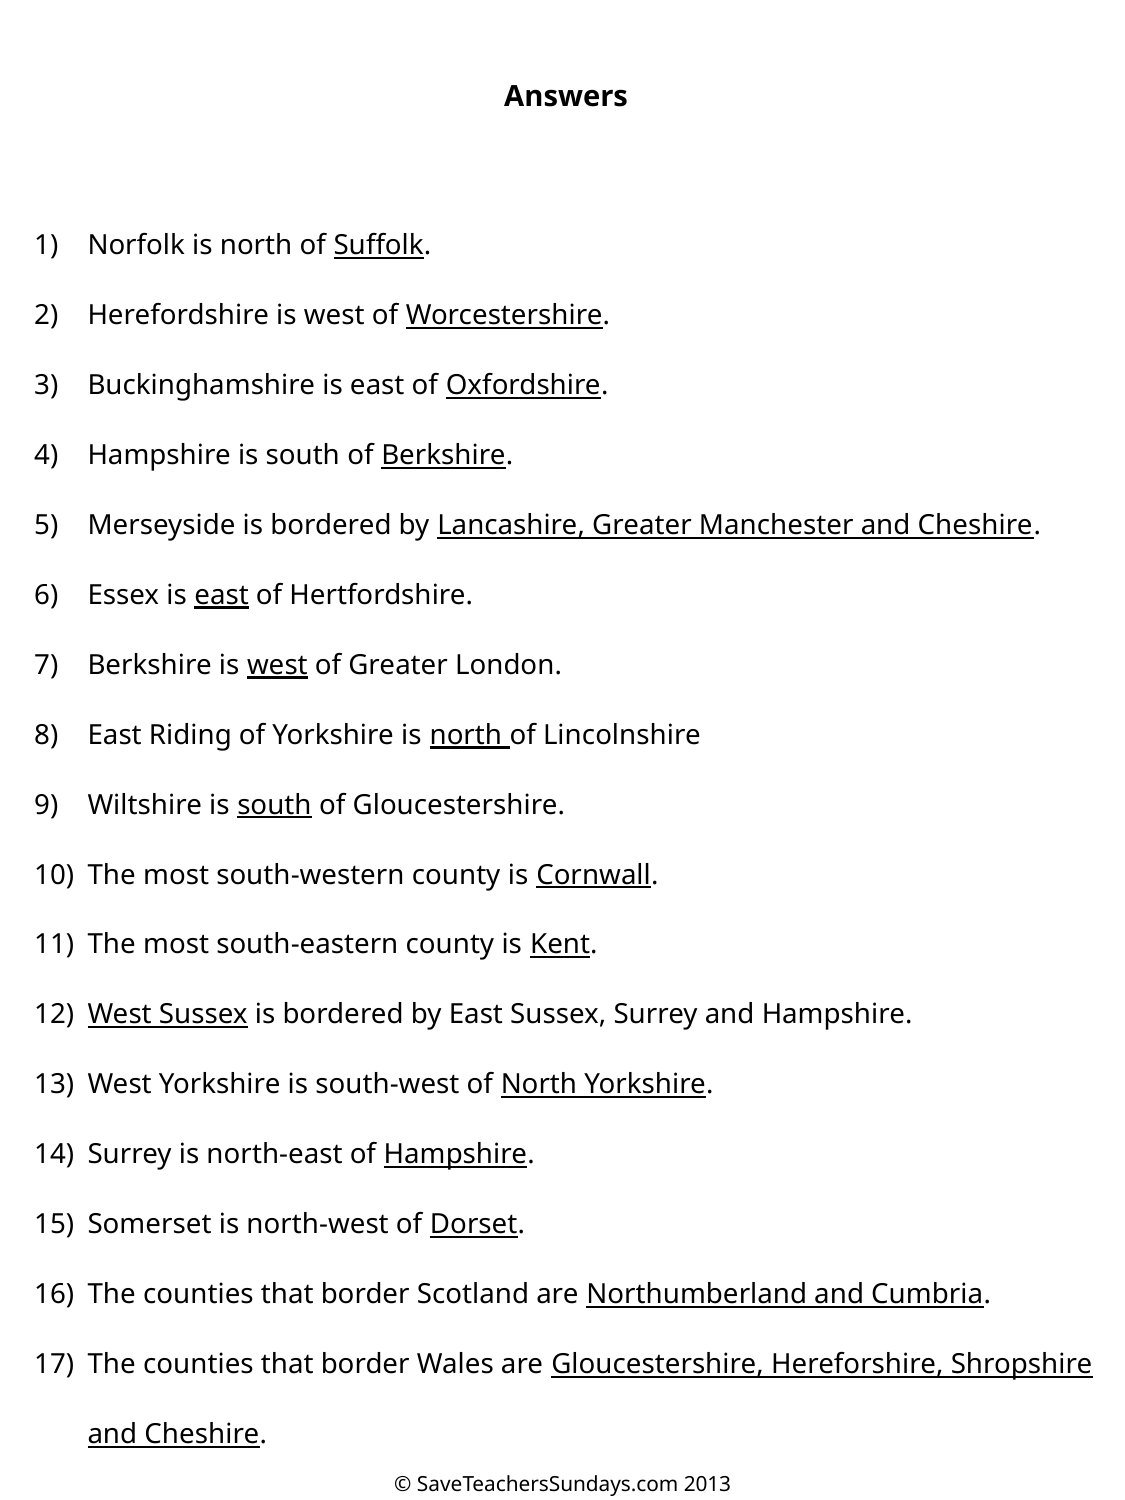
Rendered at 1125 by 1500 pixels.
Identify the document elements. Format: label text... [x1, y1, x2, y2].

text_box © SaveTeachersSundays.com 2013 [281, 1463, 844, 1500]
title Answers [19, 17, 1114, 172]
text_box Norfolk is north of Suffolk. Herefordshire is west of Worcestershire. Buckinghamshire is east of Oxfordshire. Hampshire is south of Berkshire. Merseyside is bordered by Lancashire, Greater Manchester and Cheshire. Essex is east of Hertfordshire. Berkshire is west of Greater London. East Riding of Yorkshire is north of Lincolnshire Wiltshire is south of Gloucestershire. The most south-western county is Cornwall. The most south-eastern county is Kent. West Sussex is bordered by East Sussex, Surrey and Hampshire. West Yorkshire is south-west of North Yorkshire. Surrey is north-east of Hampshire. Somerset is north-west of Dorset. The counties that border Scotland are Northumberland and Cumbria. The counties that border Wales are Gloucestershire, Hereforshire, Shropshire and Cheshire. [19, 182, 1114, 1459]
